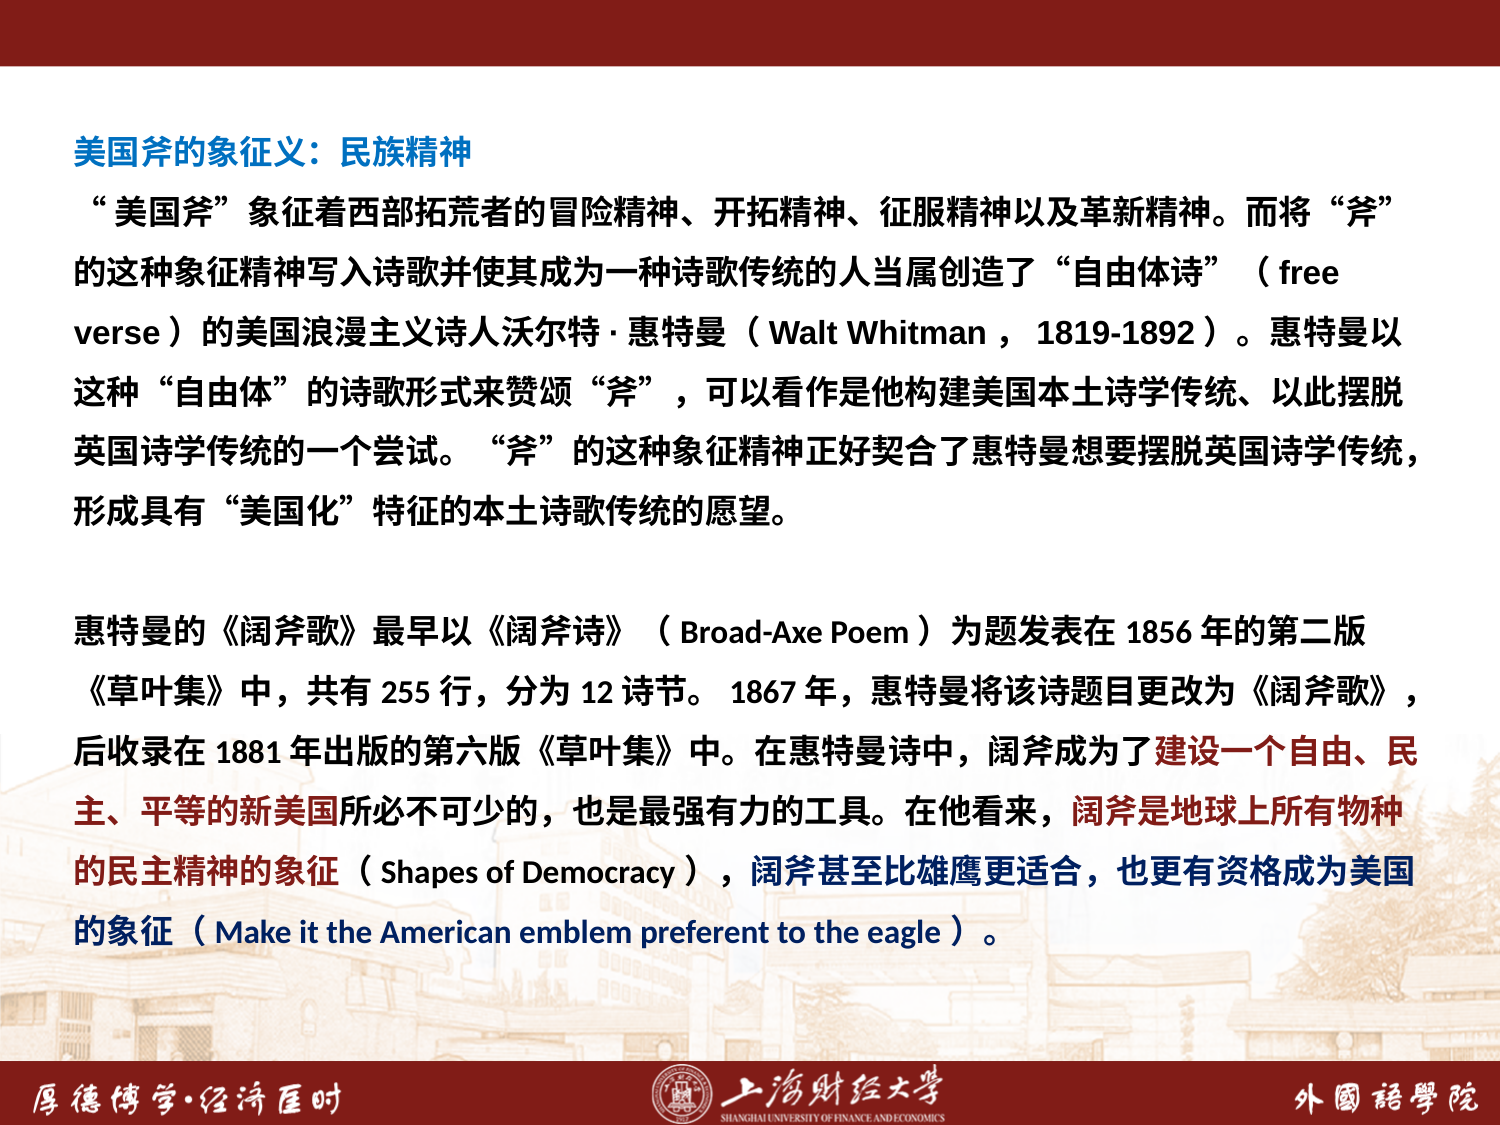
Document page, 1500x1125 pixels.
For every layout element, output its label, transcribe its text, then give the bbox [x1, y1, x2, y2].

picture [0, 1058, 1500, 1125]
text_box 美国斧的象征义：民族精神 “美国斧”象征着西部拓荒者的冒险精神、开拓精神、征服精神以及革新精神。而将“斧”的这种象征精神写入诗歌并使其成为一种诗歌传统的人当属创造了“自由体诗”（free verse）的美国浪漫主义诗人沃尔特·惠特曼（Walt Whitman，1819-1892）。惠特曼以这种“自由体”的诗歌形式来赞颂“斧”，可以看作是他构建美国本土诗学传统、以此摆脱英国诗学传统的一个尝试。“斧”的这种象征精神正好契合了惠特曼想要摆脱英国诗学传统，形成具有“美国化”特征的本土诗歌传统的愿望。 惠特曼的《阔斧歌》最早以《阔斧诗》（Broad-Axe Poem）为题发表在1856年的第二版《草叶集》中，共有255行，分为12诗节。1867年，惠特曼将该诗题目更改为《阔斧歌》，后收录在1881年出版的第六版《草叶集》中。在惠特曼诗中，阔斧成为了建设一个自由、民主、平等的新美国所必不可少的，也是最强有力的工具。在他看来，阔斧是地球上所有物种的民主精神的象征（Shapes of Democracy），阔斧甚至比雄鹰更适合，也更有资格成为美国的象征（Make it the American emblem preferent to the eagle）。 [58, 103, 1441, 957]
